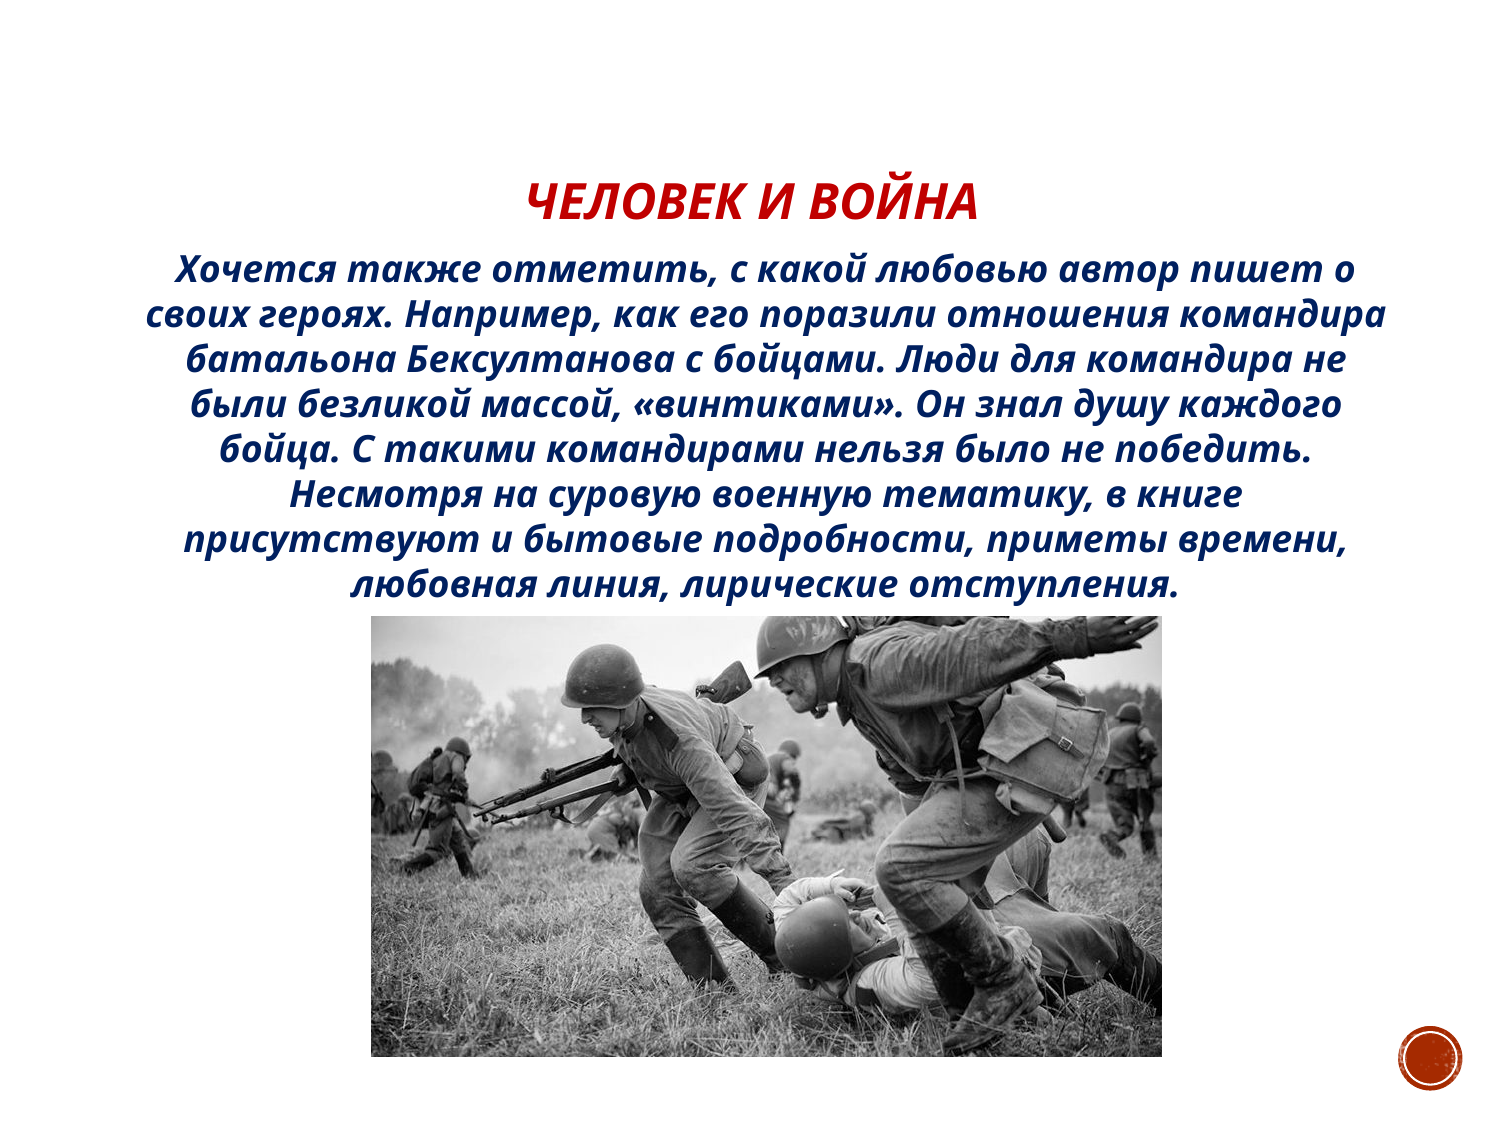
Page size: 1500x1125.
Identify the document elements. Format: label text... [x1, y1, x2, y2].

text_box Хочется также отметить, с какой любовью автор пишет о своих героях. Например, как его поразили отношения командира батальона Бексултанова с бойцами. Люди для командира не были безликой массой, «винтиками». Он знал душу каждого бойца. С такими командирами нельзя было не победить. Несмотря на суровую военную тематику, в книге присутствуют и бытовые подробности, приметы времени, любовная линия, лирические отступления. [123, 237, 1409, 613]
text_box ЧЕЛОВЕК И ВОЙНА [509, 162, 995, 237]
picture [371, 616, 1162, 1057]
